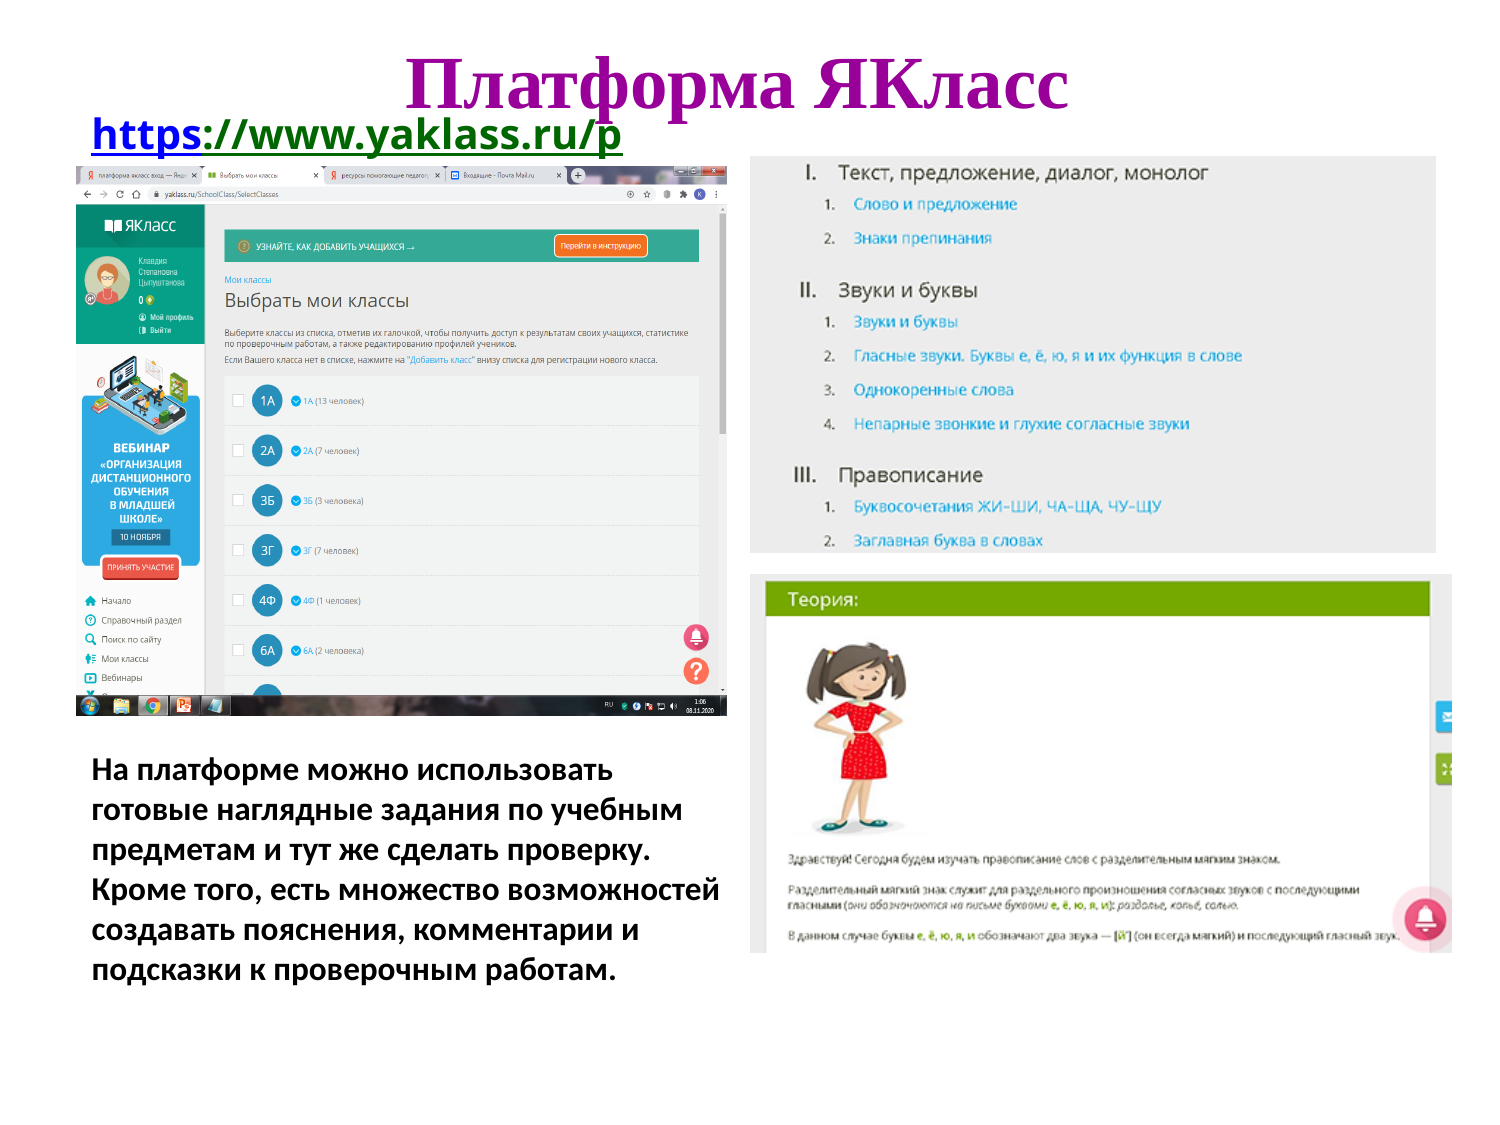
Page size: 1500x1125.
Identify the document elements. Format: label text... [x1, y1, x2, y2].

picture [76, 165, 727, 717]
text_box https://www.yaklass.ru/p [76, 100, 827, 223]
subtitle На платформе можно использовать готовые наглядные задания по учебным предметам и тут же сделать проверку. Кроме того, есть множество возможностей создавать пояснения, комментарии и подсказки к проверочным работам. [76, 739, 750, 1125]
picture [749, 574, 1452, 953]
picture [749, 155, 1436, 553]
title Платформа ЯКласс [100, 19, 1376, 138]
